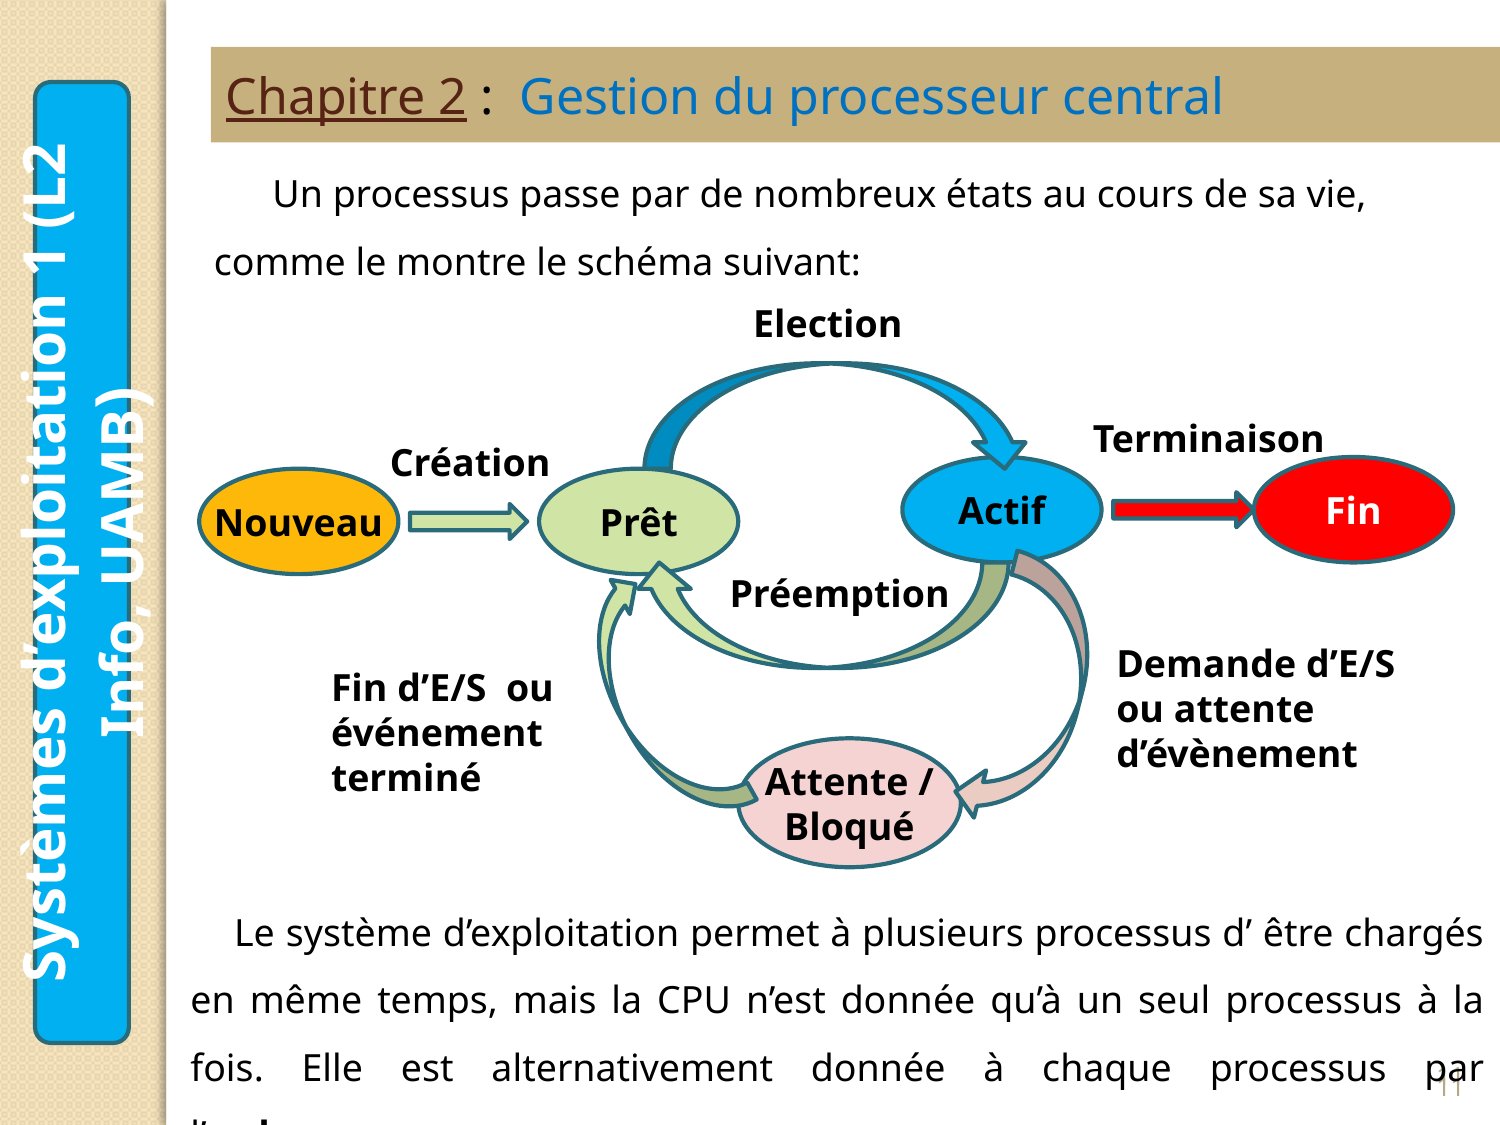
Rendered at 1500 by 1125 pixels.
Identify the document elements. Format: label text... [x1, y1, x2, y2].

text_box Systèmes d’exploitation 1 (L2 Info, UAMB) [32, 79, 131, 1046]
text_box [198, 292, 1454, 868]
text_box Chapitre 2 : Gestion du processeur central [210, 46, 1500, 143]
text_box Le système d’exploitation permet à plusieurs processus d’ être chargés en même temps, mais la CPU n’est donnée qu’à un seul processus à la fois. Elle est alternativement donnée à chaque processus par l’ordonnanceur. [175, 878, 1500, 1125]
text_box Un processus passe par de nombreux états au cours de sa vie, comme le montre le schéma suivant: [199, 140, 1442, 290]
